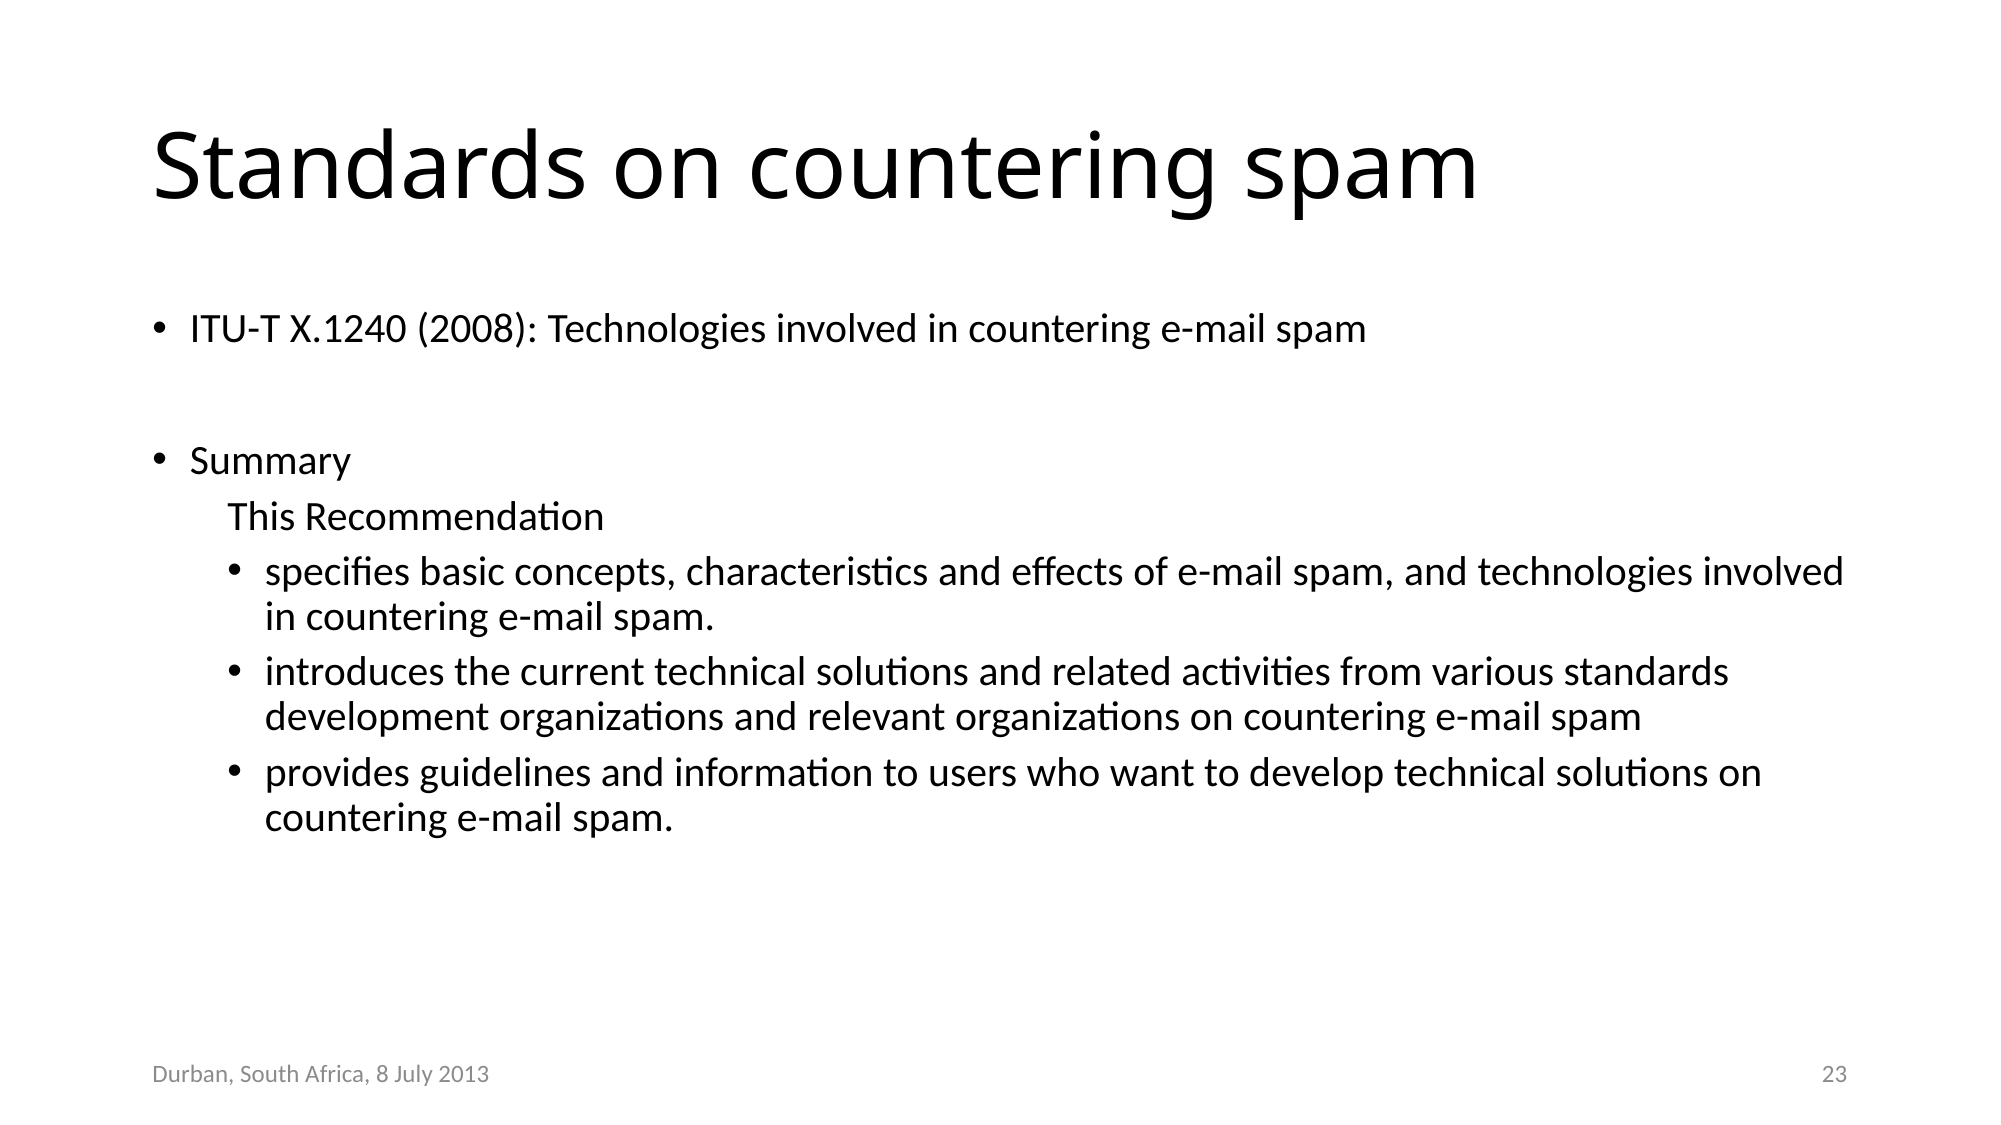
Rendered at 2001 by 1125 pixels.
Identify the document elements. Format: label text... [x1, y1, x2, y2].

title Standards on countering spam [137, 59, 1863, 278]
slide_number 23 [1412, 1042, 1863, 1103]
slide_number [137, 1042, 588, 1103]
list ITU-T X.1240 (2008): Technologies involved in countering e-mail spam Summary This Recommendation specifies basic concepts, characteristics and effects of e-mail spam, and technologies involved in countering e-mail spam. introduces the current technical solutions and related activities from various standards development organizations and relevant organizations on countering e-mail spam provides guidelines and information to users who want to develop technical solutions on countering e-mail spam. [137, 299, 1863, 1014]
